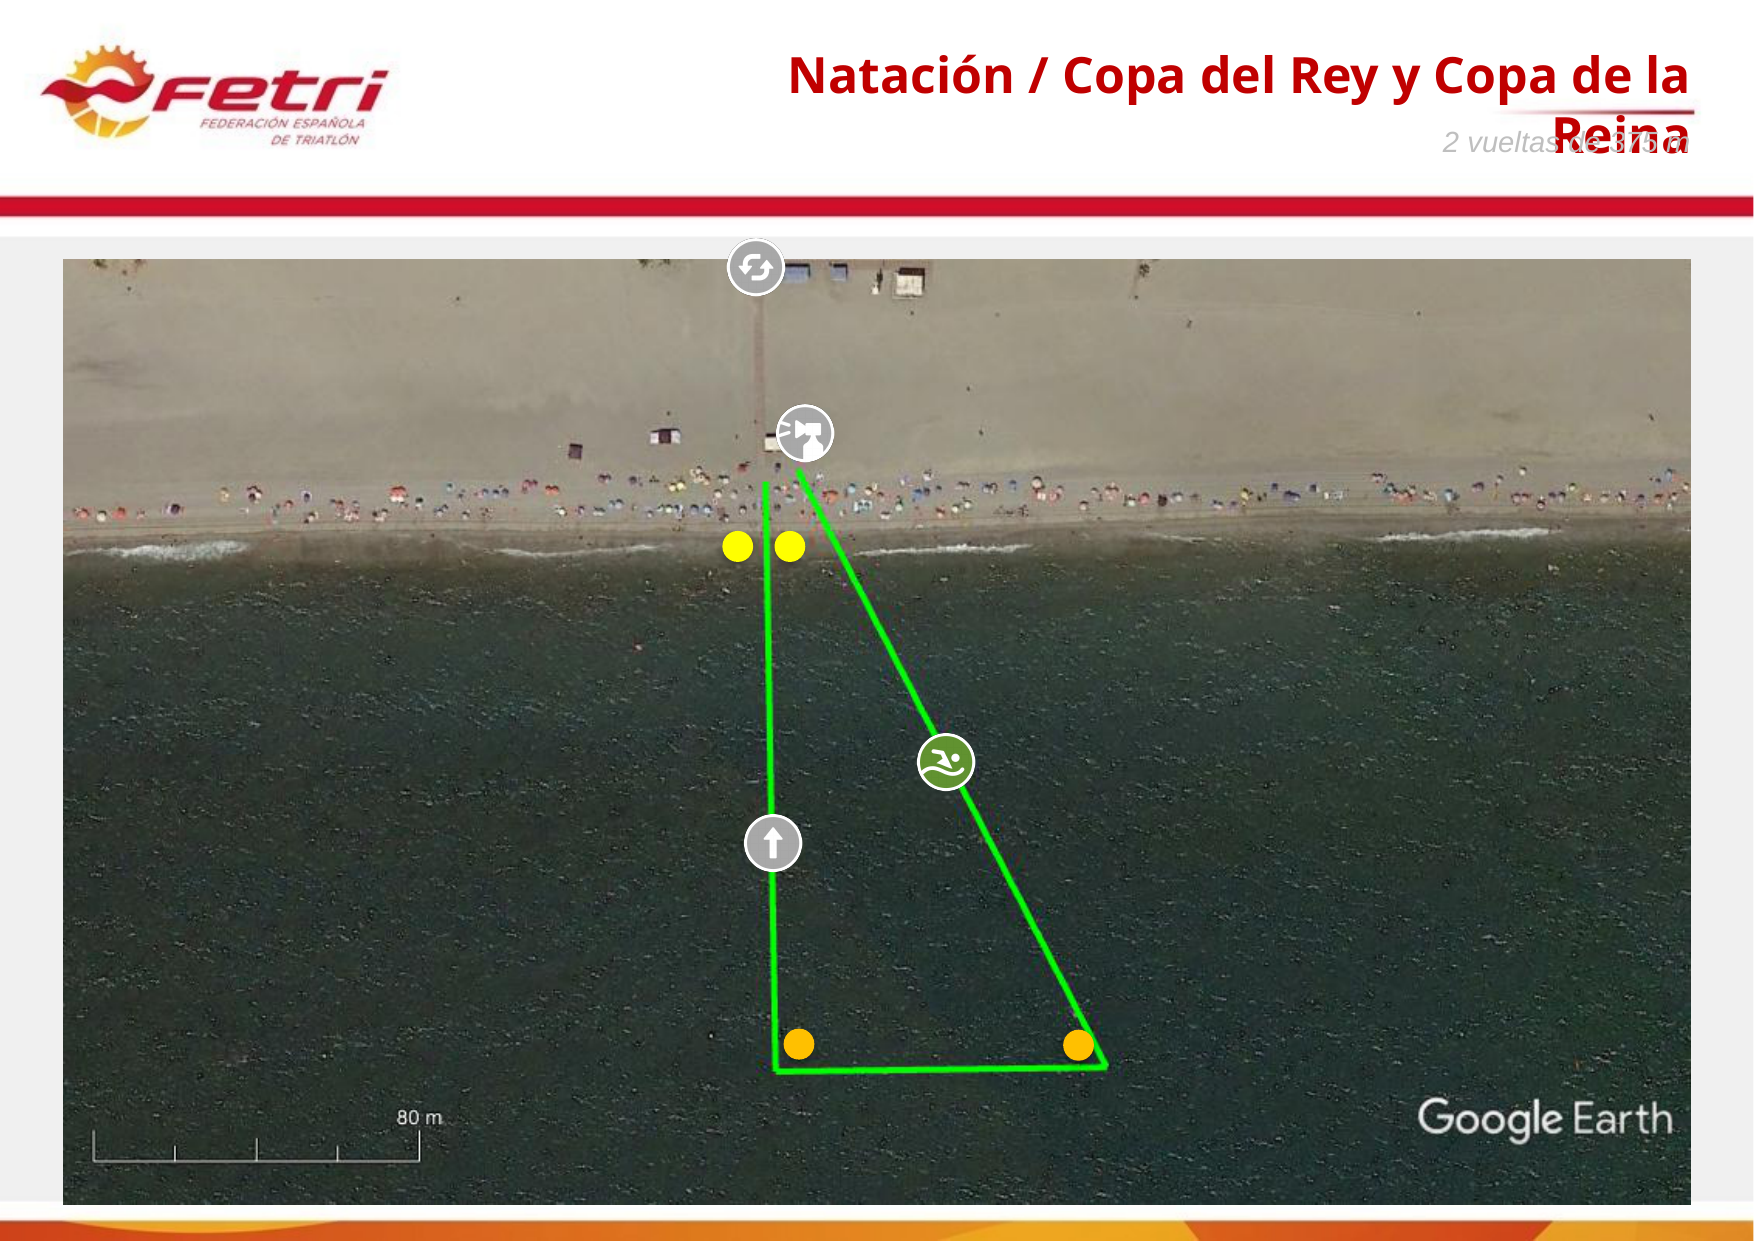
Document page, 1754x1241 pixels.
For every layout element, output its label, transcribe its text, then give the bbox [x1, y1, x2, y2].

text_box Natación / Copa del Rey y Copa de la Reina [621, 35, 1707, 102]
picture [0, 0, 1754, 1241]
text_box 2 vueltas de 375 m [1185, 116, 1706, 166]
